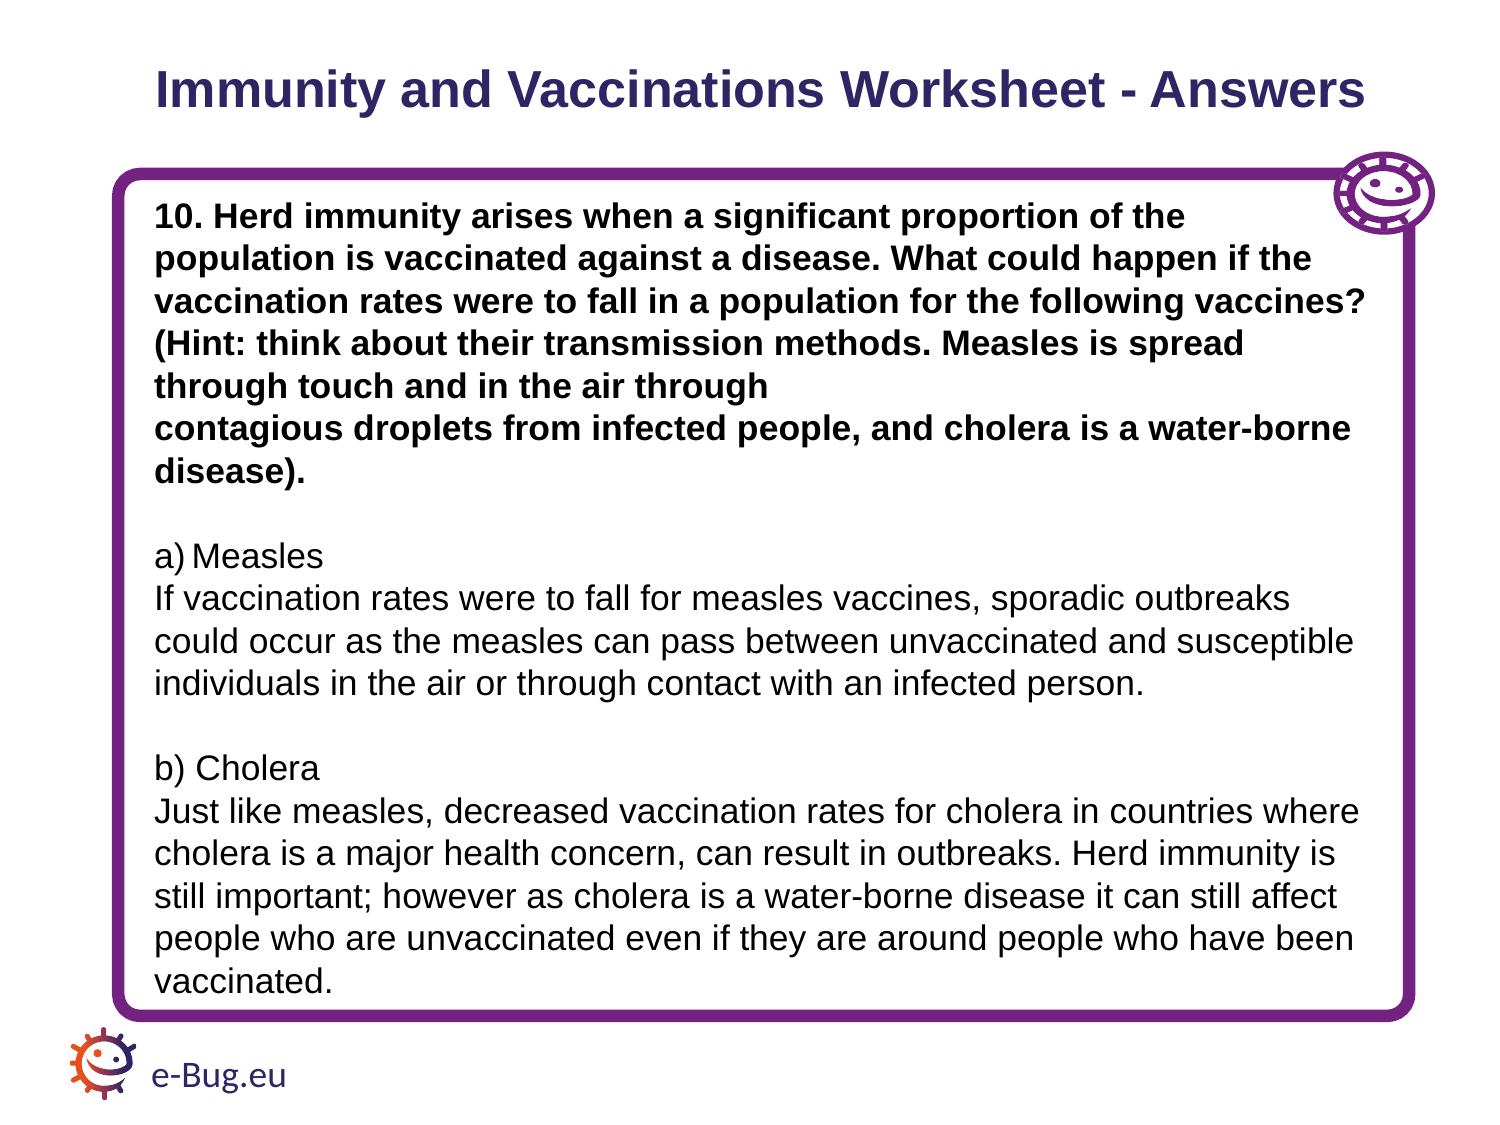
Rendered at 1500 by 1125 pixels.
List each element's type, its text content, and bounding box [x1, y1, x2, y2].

picture [69, 1027, 137, 1103]
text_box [118, 154, 1432, 1016]
text_box Immunity and Vaccinations Worksheet - Answers [114, 45, 1409, 137]
footer e-Bug.eu [136, 1042, 643, 1103]
